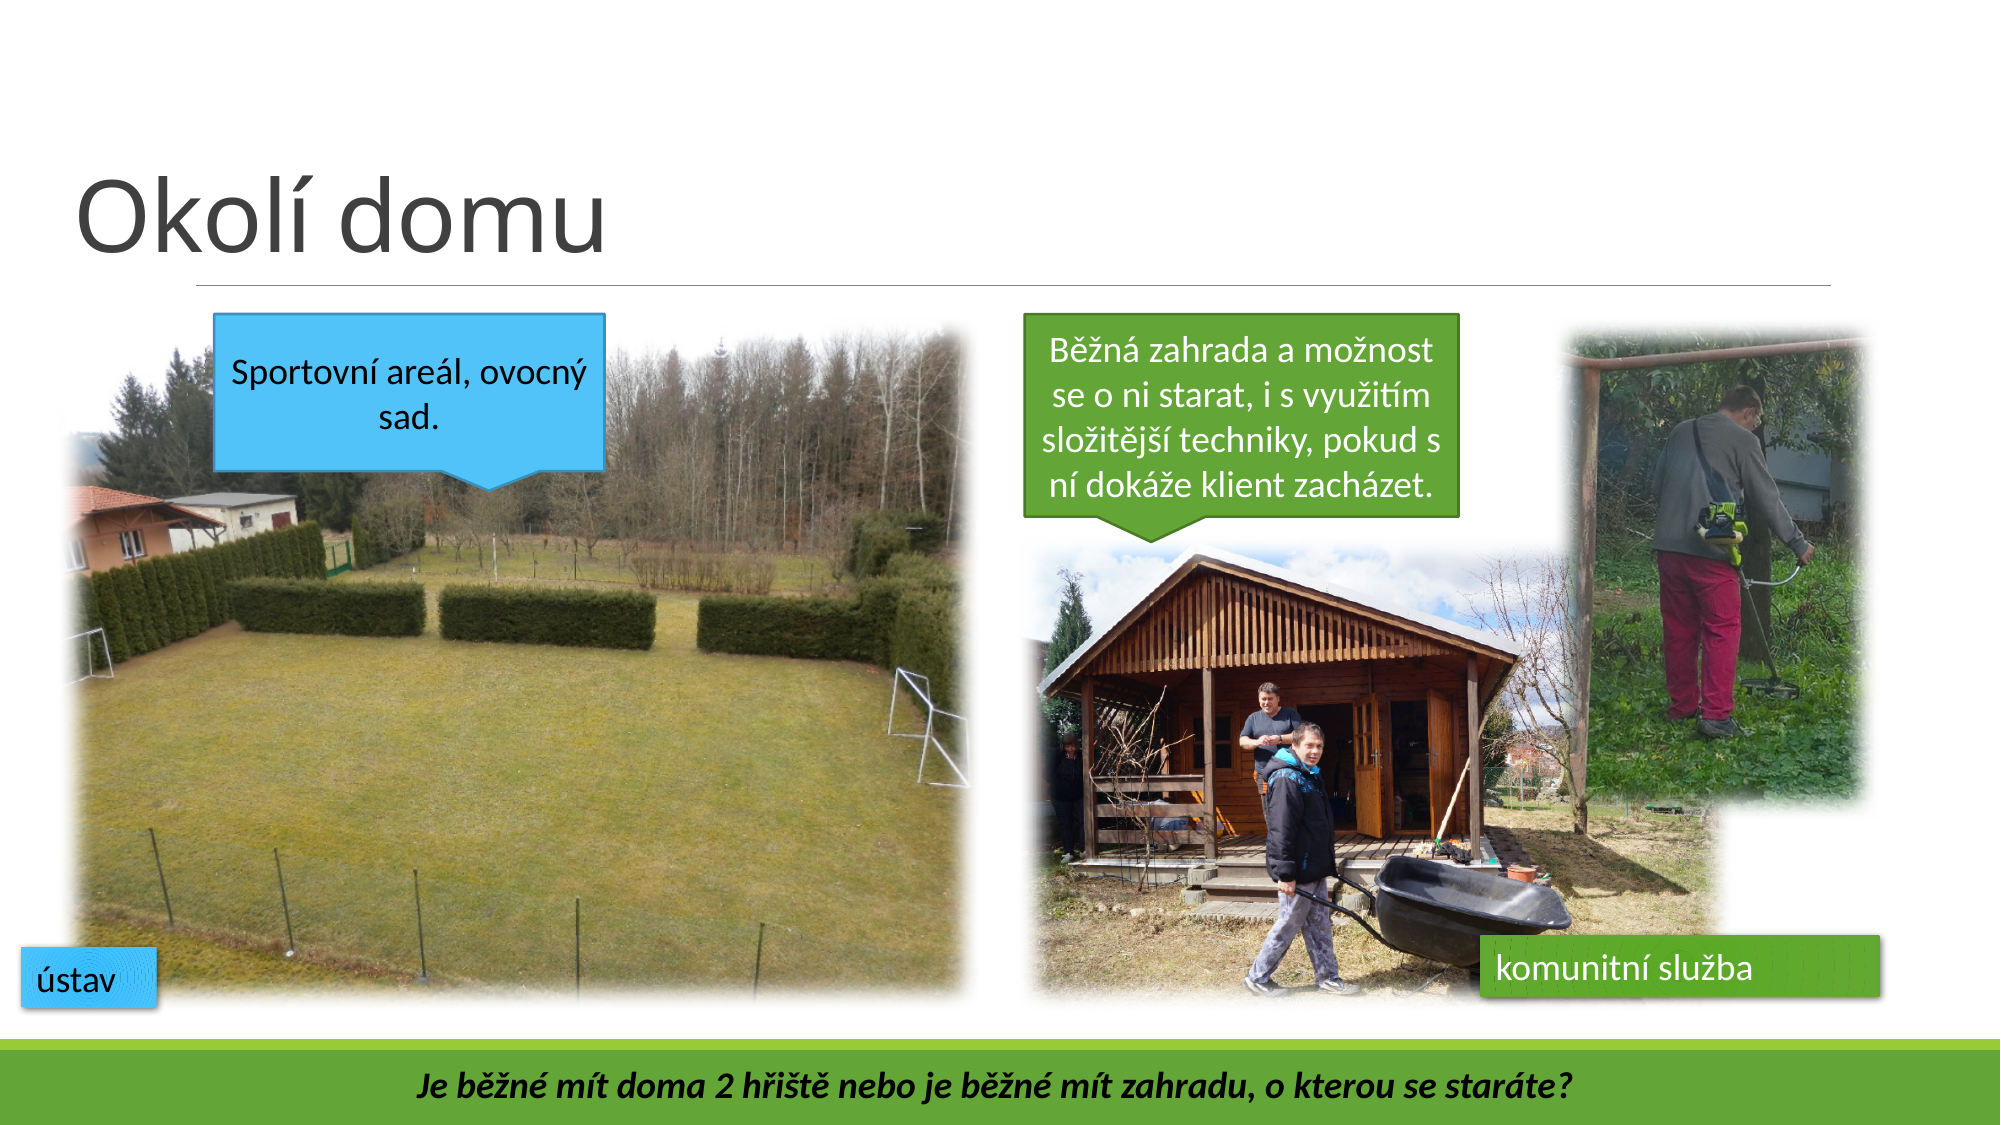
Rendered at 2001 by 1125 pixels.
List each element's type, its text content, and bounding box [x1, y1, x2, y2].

text_box Je běžné mít doma 2 hřiště nebo je běžné mít zahradu, o kterou se staráte? [156, 1053, 1836, 1113]
title Okolí domu [58, 93, 1459, 281]
text_box Běžná zahrada a možnost se o ni starat, i s využitím složitější techniky, pokud s ní dokáže klient zacházet. [1023, 312, 1460, 532]
text_box komunitní služba [1742, 935, 1880, 997]
text_box ústav [21, 947, 55, 1008]
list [57, 317, 982, 1011]
picture [1017, 317, 1880, 1011]
